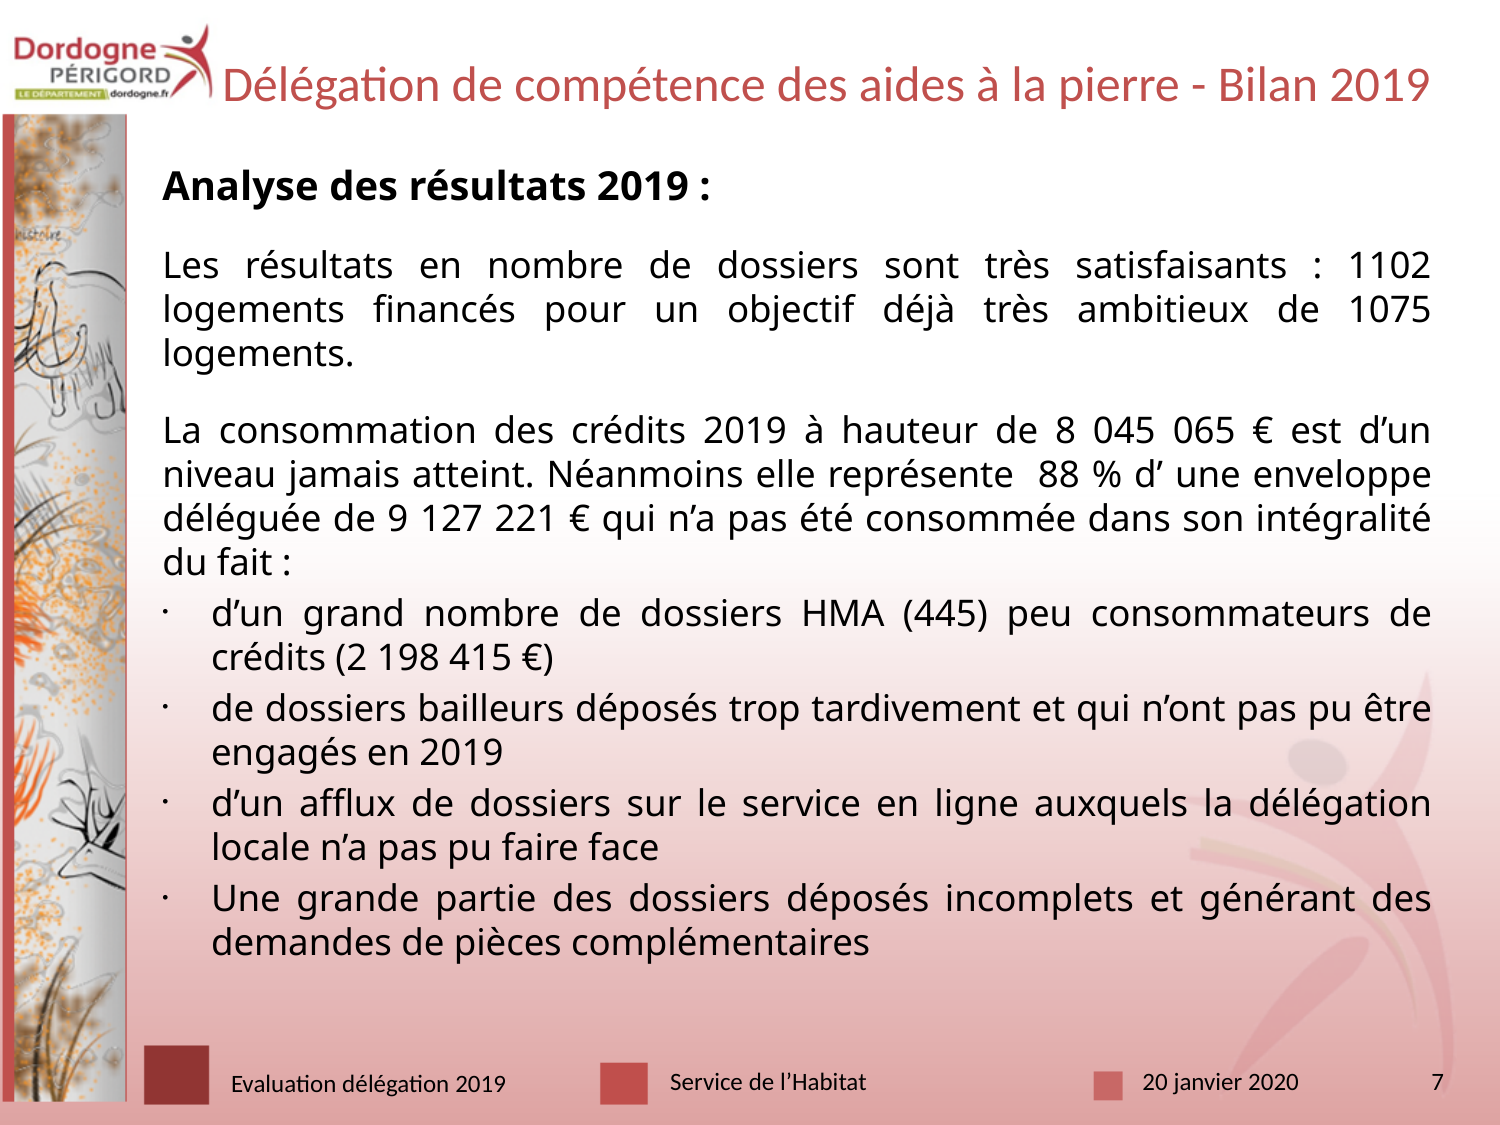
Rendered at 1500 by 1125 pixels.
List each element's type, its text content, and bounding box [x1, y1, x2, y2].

title Délégation de compétence des aides à la pierre - Bilan 2019 [194, 30, 1459, 102]
picture [0, 0, 1500, 1125]
list Analyse des résultats 2019 : Les résultats en nombre de dossiers sont très satisfaisants : 1102 logements financés pour un objectif déjà très ambitieux de 1075 logements. La consommation des crédits 2019 à hauteur de 8 045 065 € est d’un niveau jamais atteint. Néanmoins elle représente 88 % d’ une enveloppe déléguée de 9 127 221 € qui n’a pas été consommée dans son intégralité du fait : d’un grand nombre de dossiers HMA (445) peu consommateurs de crédits (2 198 415 €) de dossiers bailleurs déposés trop tardivement et qui n’ont pas pu être engagés en 2019 d’un afflux de dossiers sur le service en ligne auxquels la délégation locale n’a pas pu faire face Une grande partie des dossiers déposés incomplets et générant des demandes de pièces complémentaires [147, 137, 1447, 1059]
